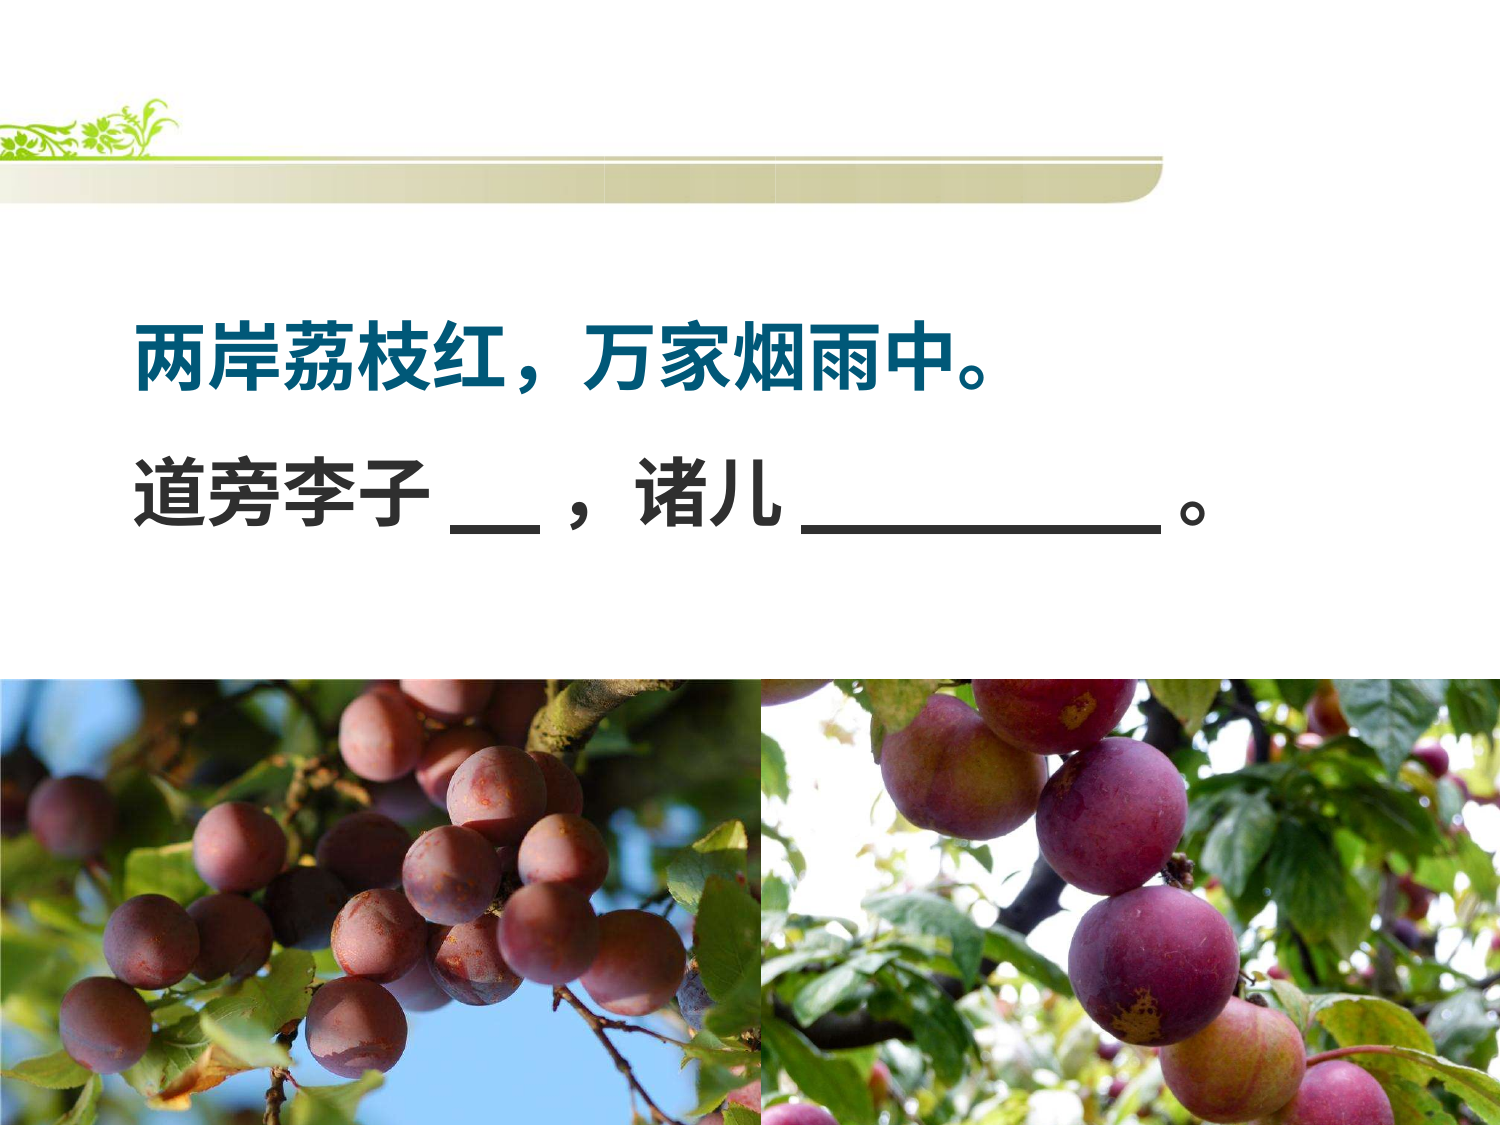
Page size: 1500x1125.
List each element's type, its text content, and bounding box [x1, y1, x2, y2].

picture [0, 679, 1500, 1125]
picture [0, 83, 1182, 216]
list 两岸荔枝红，万家烟雨中。 道旁李子__，诸儿________。 [117, 292, 1401, 679]
